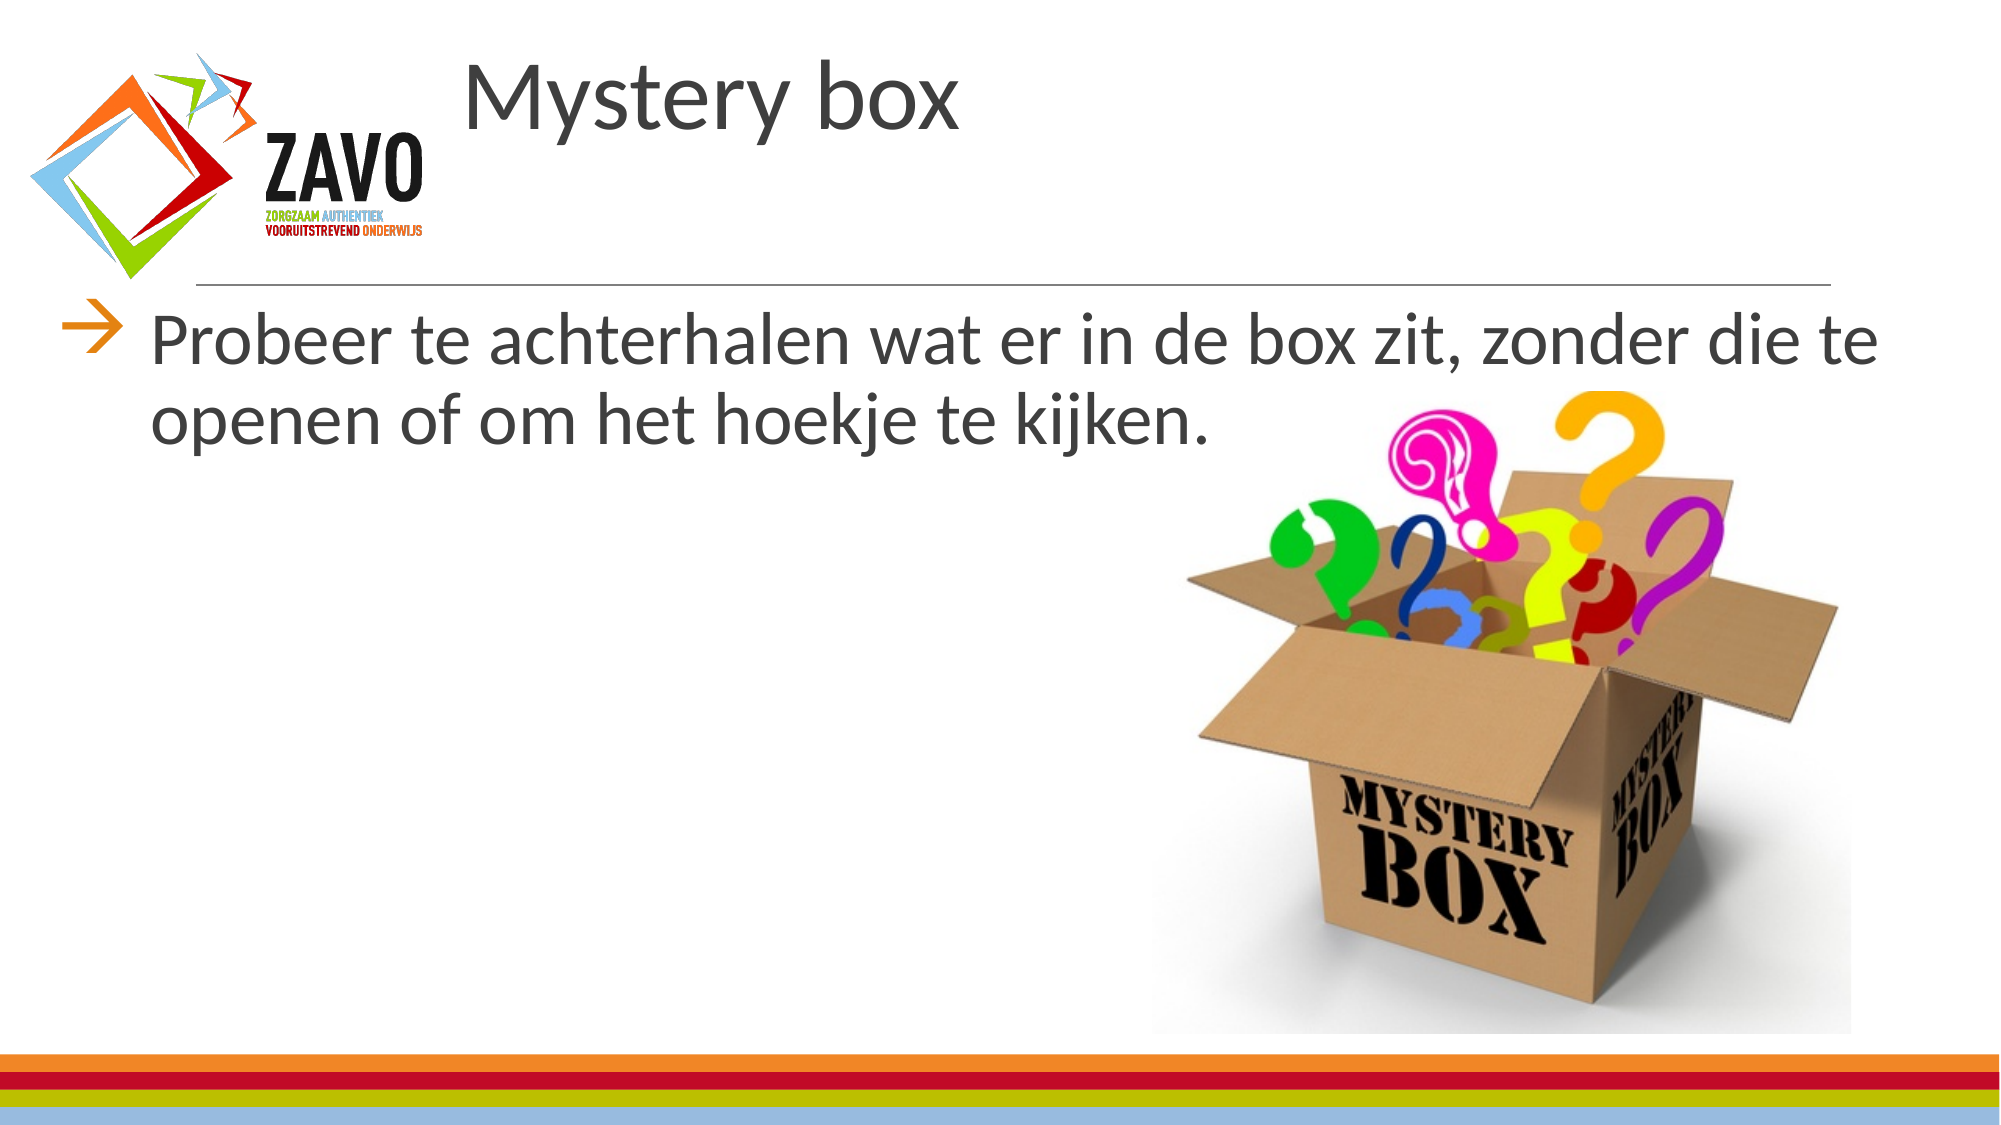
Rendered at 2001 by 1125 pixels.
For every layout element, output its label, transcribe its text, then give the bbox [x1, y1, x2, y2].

picture [1152, 391, 1852, 1034]
text_box Probeer te achterhalen wat er in de box zit, zonder die te openen of om het hoekje te kijken. [23, 291, 1910, 549]
title Mystery box [446, 47, 1830, 285]
picture [25, 51, 434, 285]
